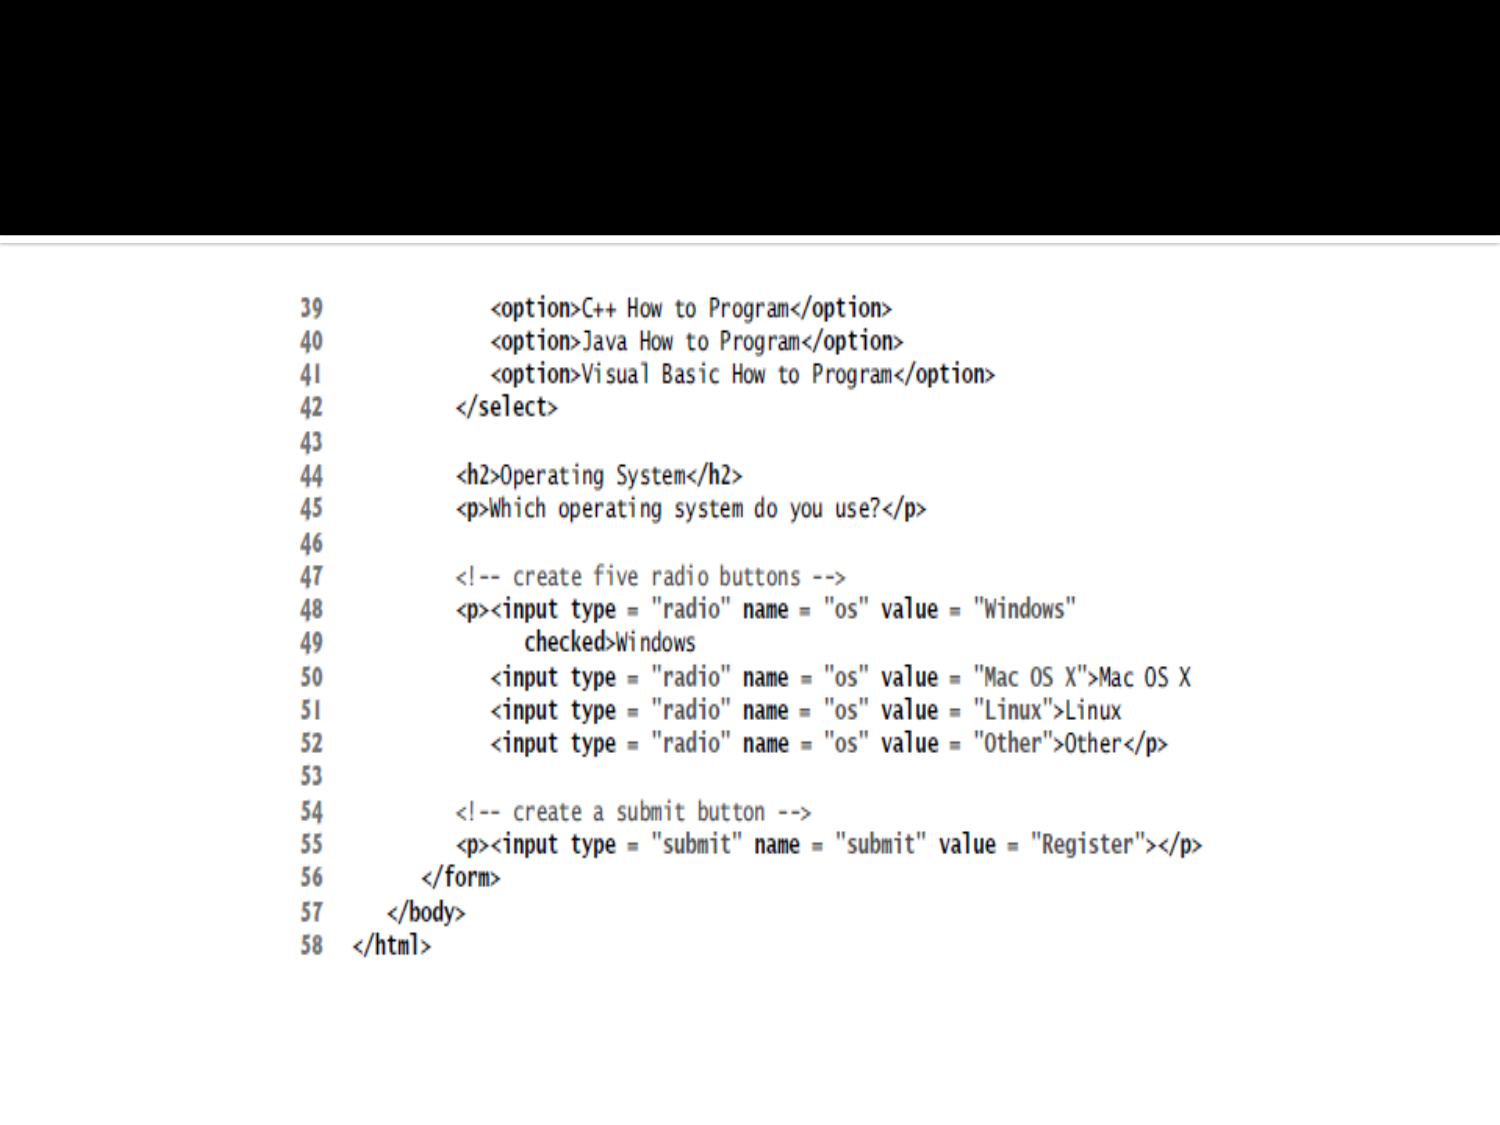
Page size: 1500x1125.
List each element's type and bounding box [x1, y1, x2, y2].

list [266, 287, 1231, 975]
